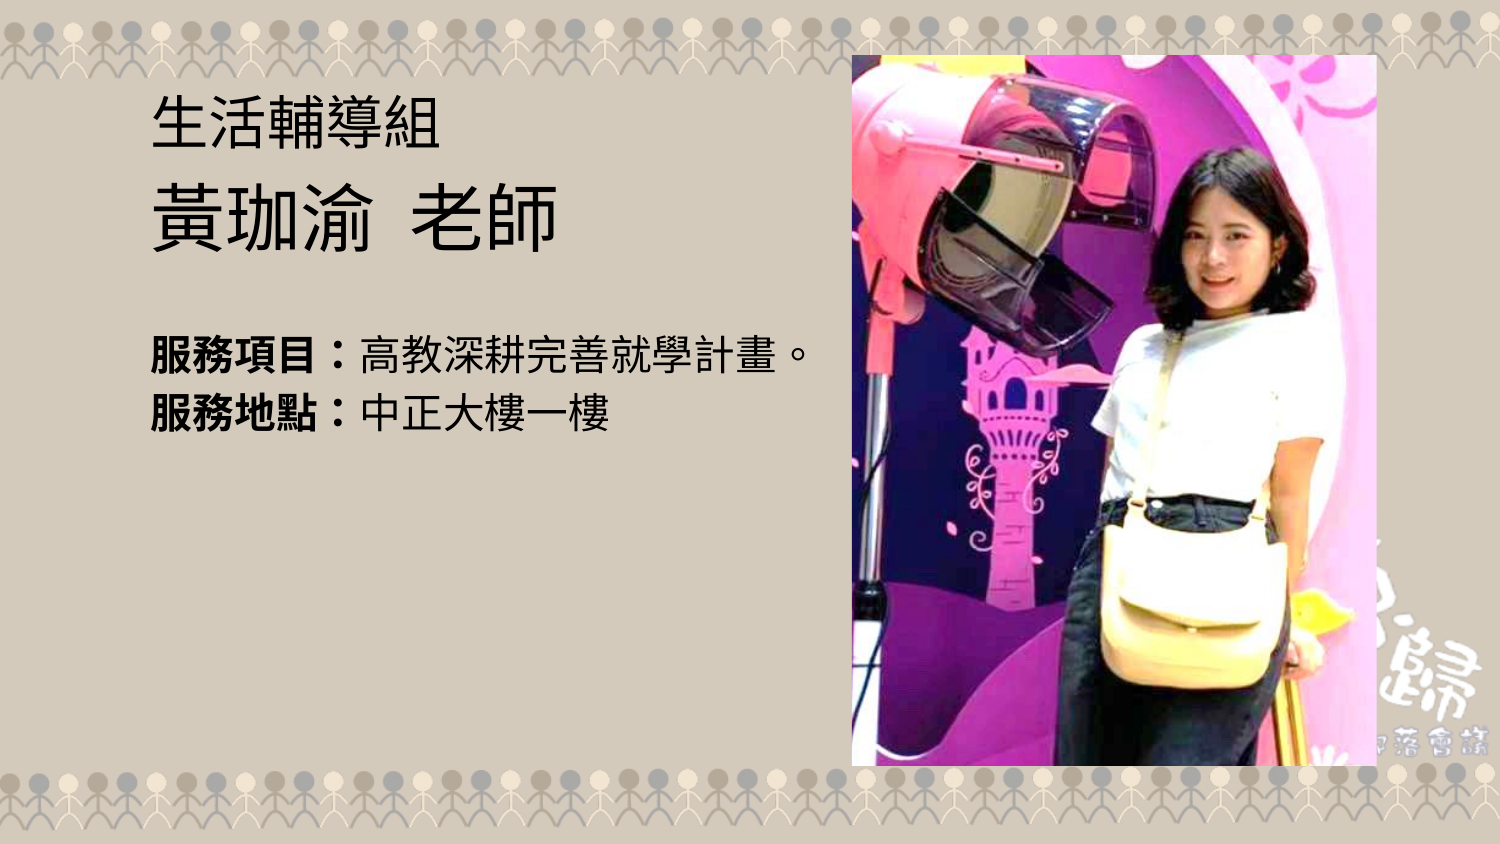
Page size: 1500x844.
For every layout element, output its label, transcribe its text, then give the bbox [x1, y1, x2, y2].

list 生活輔導組 黃珈渝 老師 服務項目：高教深耕完善就學計畫。 服務地點：中正大樓一樓 [135, 79, 809, 800]
slide_number 12 [1074, 782, 1425, 827]
picture [851, 55, 1377, 766]
